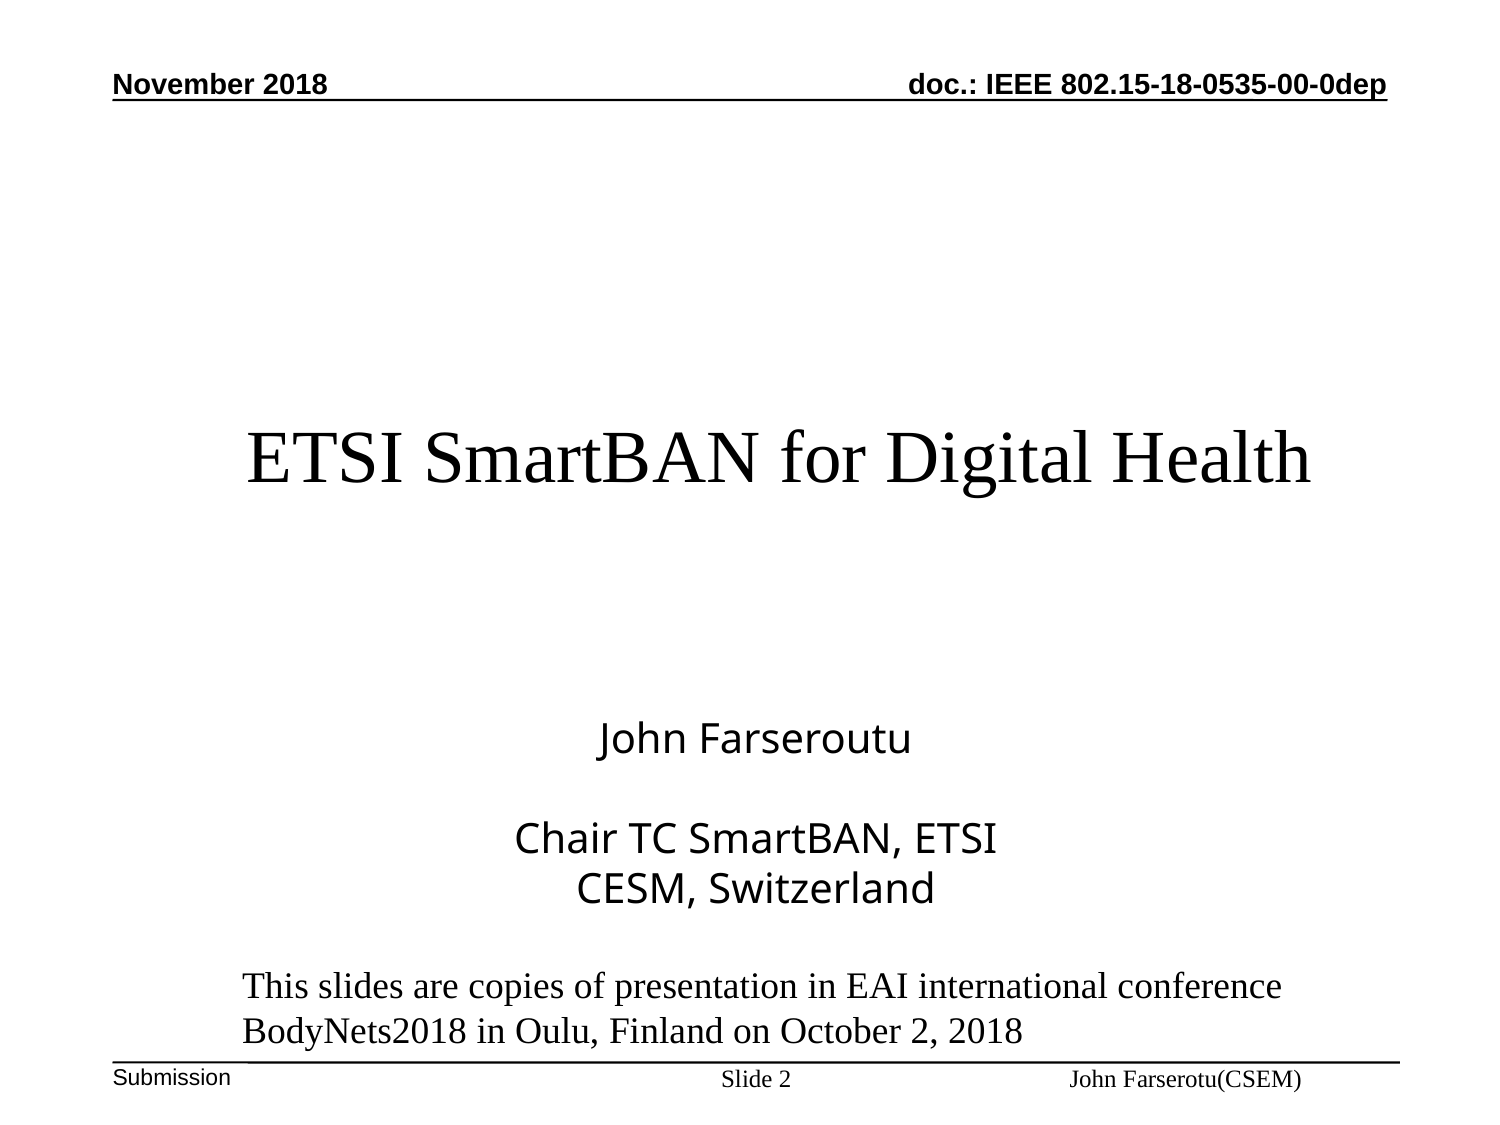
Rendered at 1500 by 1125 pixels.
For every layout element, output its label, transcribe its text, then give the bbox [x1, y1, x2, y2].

text_box This slides are copies of presentation in EAI international conference BodyNets2018 in Oulu, Finland on October 2, 2018 [227, 953, 1406, 1059]
slide_number Slide 2 [709, 1062, 803, 1093]
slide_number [112, 64, 375, 100]
title ETSI SmartBAN for Digital Health [112, 231, 1447, 674]
text_box John Farseroutu Chair TC SmartBAN, ETSI CESM, Switzerland [64, 704, 1447, 920]
footer John Farserotu(CSEM) [1069, 1062, 1483, 1109]
